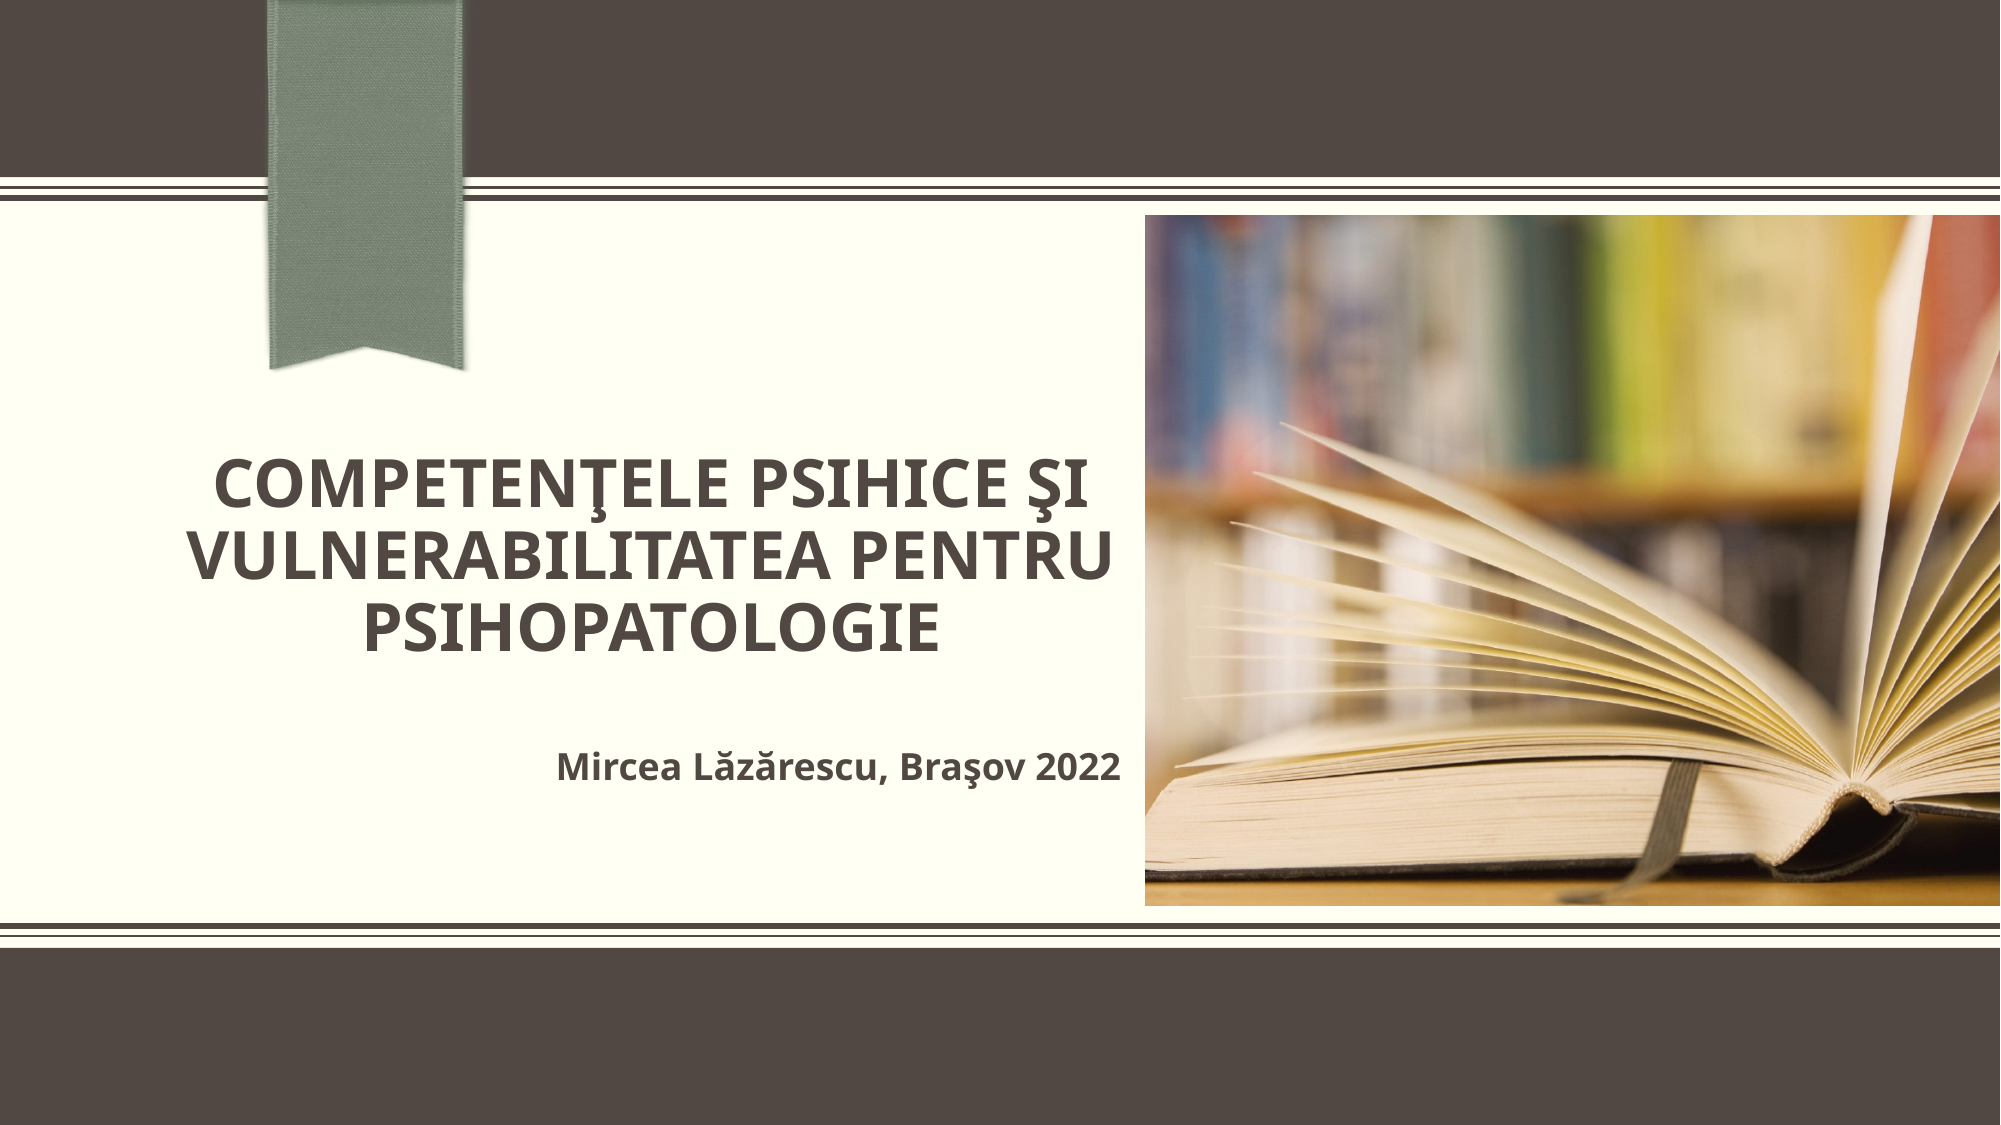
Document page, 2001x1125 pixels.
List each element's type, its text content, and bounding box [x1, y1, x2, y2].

picture [1145, 214, 2000, 906]
title Competenţele psihice şi vulnerabilitatea pentru psihopatologie [181, 376, 1122, 740]
subtitle Mircea Lăzărescu, Braşov 2022 [181, 740, 1122, 897]
